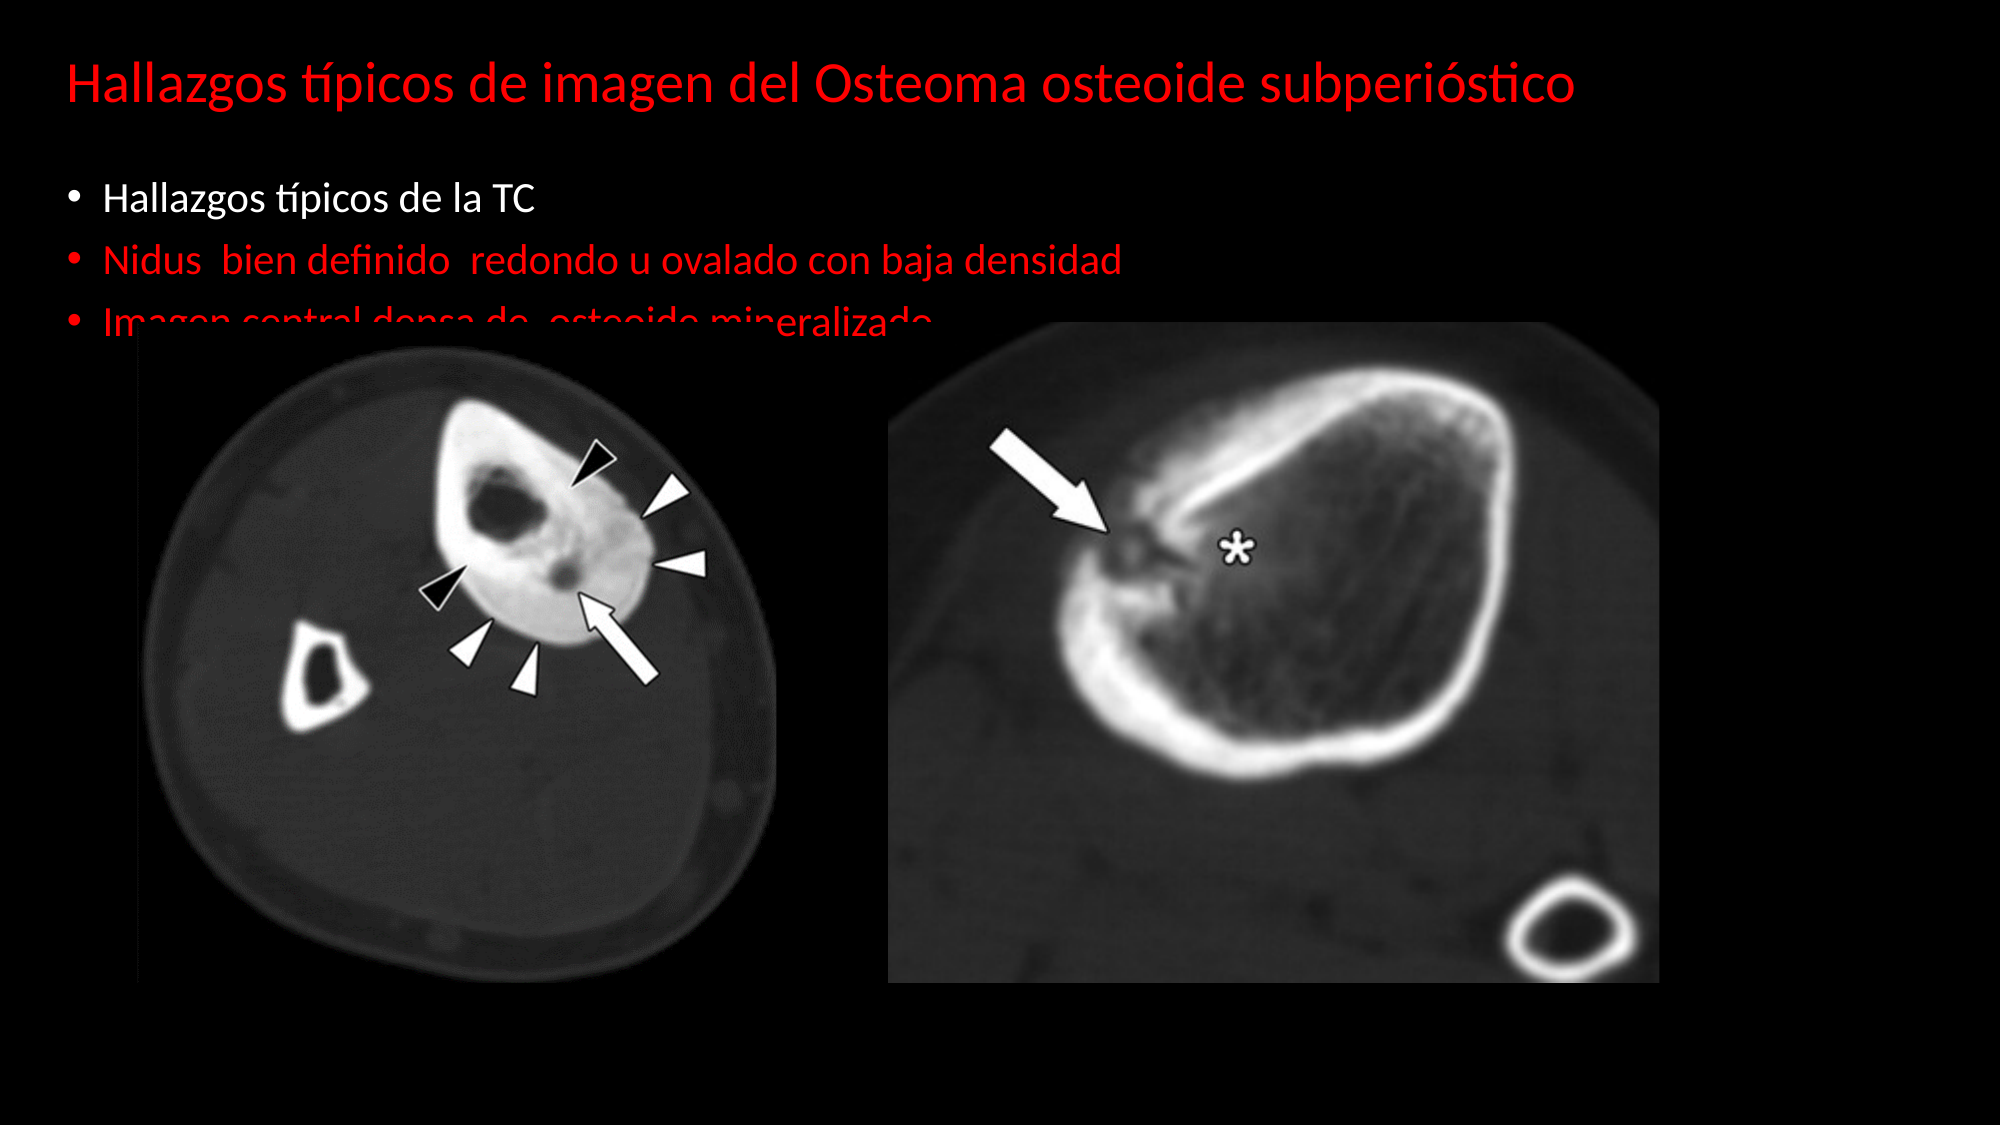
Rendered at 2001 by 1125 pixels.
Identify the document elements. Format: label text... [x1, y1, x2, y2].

picture [888, 322, 1660, 983]
list Hallazgos típicos de la TC Nidus bien definido redondo u ovalado con baja densidad Imagen central densa de osteoide mineralizado . [51, 167, 1798, 353]
picture [137, 322, 777, 983]
text_box Hallazgos típicos de imagen del Osteoma osteoide subperióstico [51, 36, 1756, 122]
